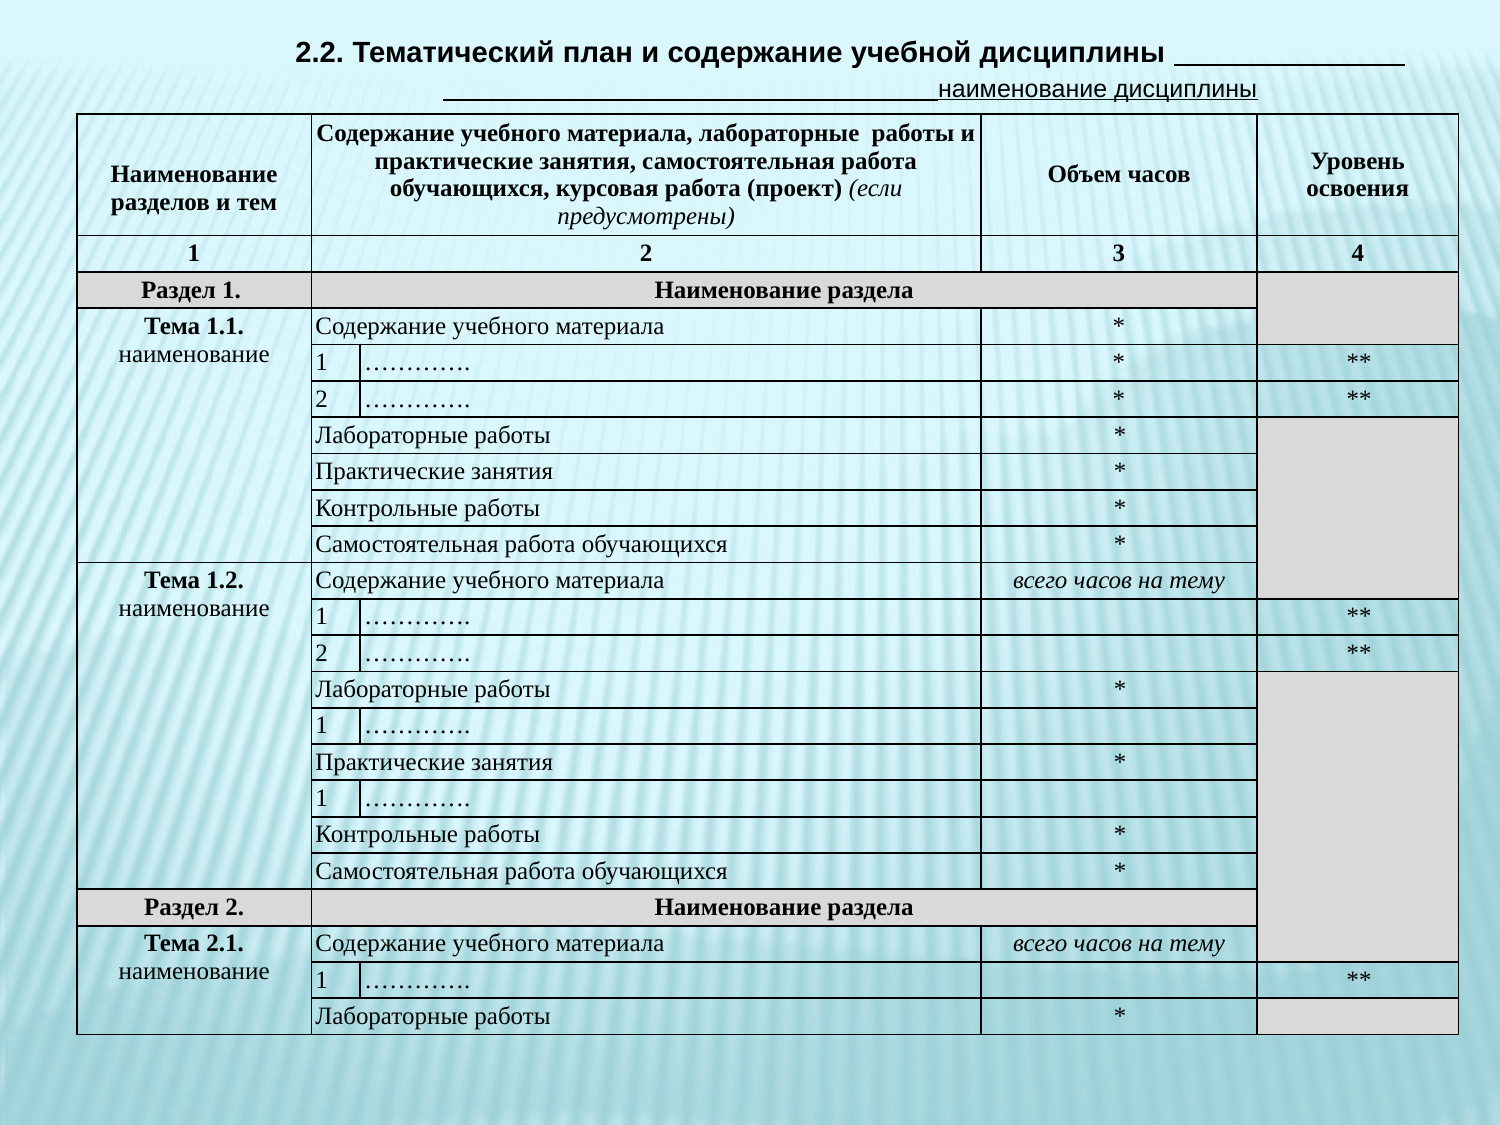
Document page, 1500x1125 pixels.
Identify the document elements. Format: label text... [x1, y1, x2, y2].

table_cell Раздел 1. [78, 273, 311, 307]
table_cell 1 [312, 345, 359, 380]
table_cell * [982, 527, 1256, 562]
table_cell * [982, 382, 1256, 416]
table_cell ** [1258, 600, 1458, 634]
table_cell всего часов на тему [982, 563, 1256, 598]
table_cell Лабораторные работы [312, 418, 980, 453]
table_cell 2 [312, 236, 980, 271]
table_cell Тема 1.2. наименование [78, 563, 311, 888]
table_cell Практические занятия [312, 745, 980, 779]
table_cell 1 [312, 781, 359, 816]
table_cell …………. [361, 963, 980, 997]
table_cell [982, 781, 1256, 816]
table_cell Наименование раздела [312, 890, 1256, 925]
table_cell …………. [361, 781, 980, 816]
table_cell Тема 2.1. наименование [78, 927, 311, 1034]
table_cell * [982, 745, 1256, 779]
table_cell Лабораторные работы [312, 999, 980, 1034]
text_box 2.2. Тематический план и содержание учебной дисциплины наименование дисциплины [277, 26, 1424, 111]
table_cell * [982, 818, 1256, 852]
table_cell [1258, 672, 1458, 961]
table_cell * [982, 418, 1256, 453]
table_cell [1258, 273, 1458, 344]
table_header Объем часов [982, 115, 1256, 235]
table_cell 1 [312, 963, 359, 997]
table_cell ** [1258, 636, 1458, 671]
table_cell Контрольные работы [312, 818, 980, 852]
table_cell Самостоятельная работа обучающихся [312, 527, 980, 562]
table_cell Самостоятельная работа обучающихся [312, 854, 980, 888]
table_cell Практические занятия [312, 454, 980, 489]
table_cell Лабораторные работы [312, 672, 980, 707]
table_cell 2 [312, 636, 359, 671]
table_cell 2 [312, 382, 359, 416]
table_cell * [982, 672, 1256, 707]
table_cell 1 [312, 600, 359, 634]
table_cell * [982, 999, 1256, 1034]
table_cell * [982, 491, 1256, 525]
table_cell …………. [361, 600, 980, 634]
table_cell 1 [312, 709, 359, 743]
table_cell [982, 600, 1256, 634]
table_cell * [982, 309, 1256, 344]
table_header Содержание учебного материала, лабораторные работы и практические занятия, самостоятельная работа обучающихся, курсовая работа (проект) (если предусмотрены) [312, 115, 980, 235]
table_cell всего часов на тему [982, 927, 1256, 961]
table_cell Содержание учебного материала [312, 563, 980, 598]
table_cell …………. [361, 636, 980, 671]
table_cell ** [1258, 382, 1458, 416]
table_header Уровень освоения [1258, 115, 1458, 235]
table_cell [1258, 418, 1458, 598]
table_header Наименование разделов и тем [78, 115, 311, 235]
table_cell * [982, 345, 1256, 380]
table_cell [982, 709, 1256, 743]
table_cell Содержание учебного материала [312, 927, 980, 961]
table_cell Содержание учебного материала [312, 309, 980, 344]
table_cell …………. [361, 382, 980, 416]
table_cell Тема 1.1. наименование [78, 309, 311, 562]
table_cell ** [1258, 963, 1458, 997]
table_cell ** [1258, 345, 1458, 380]
table_cell * [982, 854, 1256, 888]
table_cell Контрольные работы [312, 491, 980, 525]
table_cell Наименование раздела [312, 273, 1256, 307]
table_cell [982, 963, 1256, 997]
table_cell 1 [78, 236, 311, 271]
table_cell Раздел 2. [78, 890, 311, 925]
table_cell [982, 636, 1256, 671]
table_cell …………. [361, 709, 980, 743]
table_cell 4 [1258, 236, 1458, 271]
table_cell …………. [361, 345, 980, 380]
table_cell [1258, 999, 1458, 1034]
table_cell * [982, 454, 1256, 489]
table_cell 3 [982, 236, 1256, 271]
